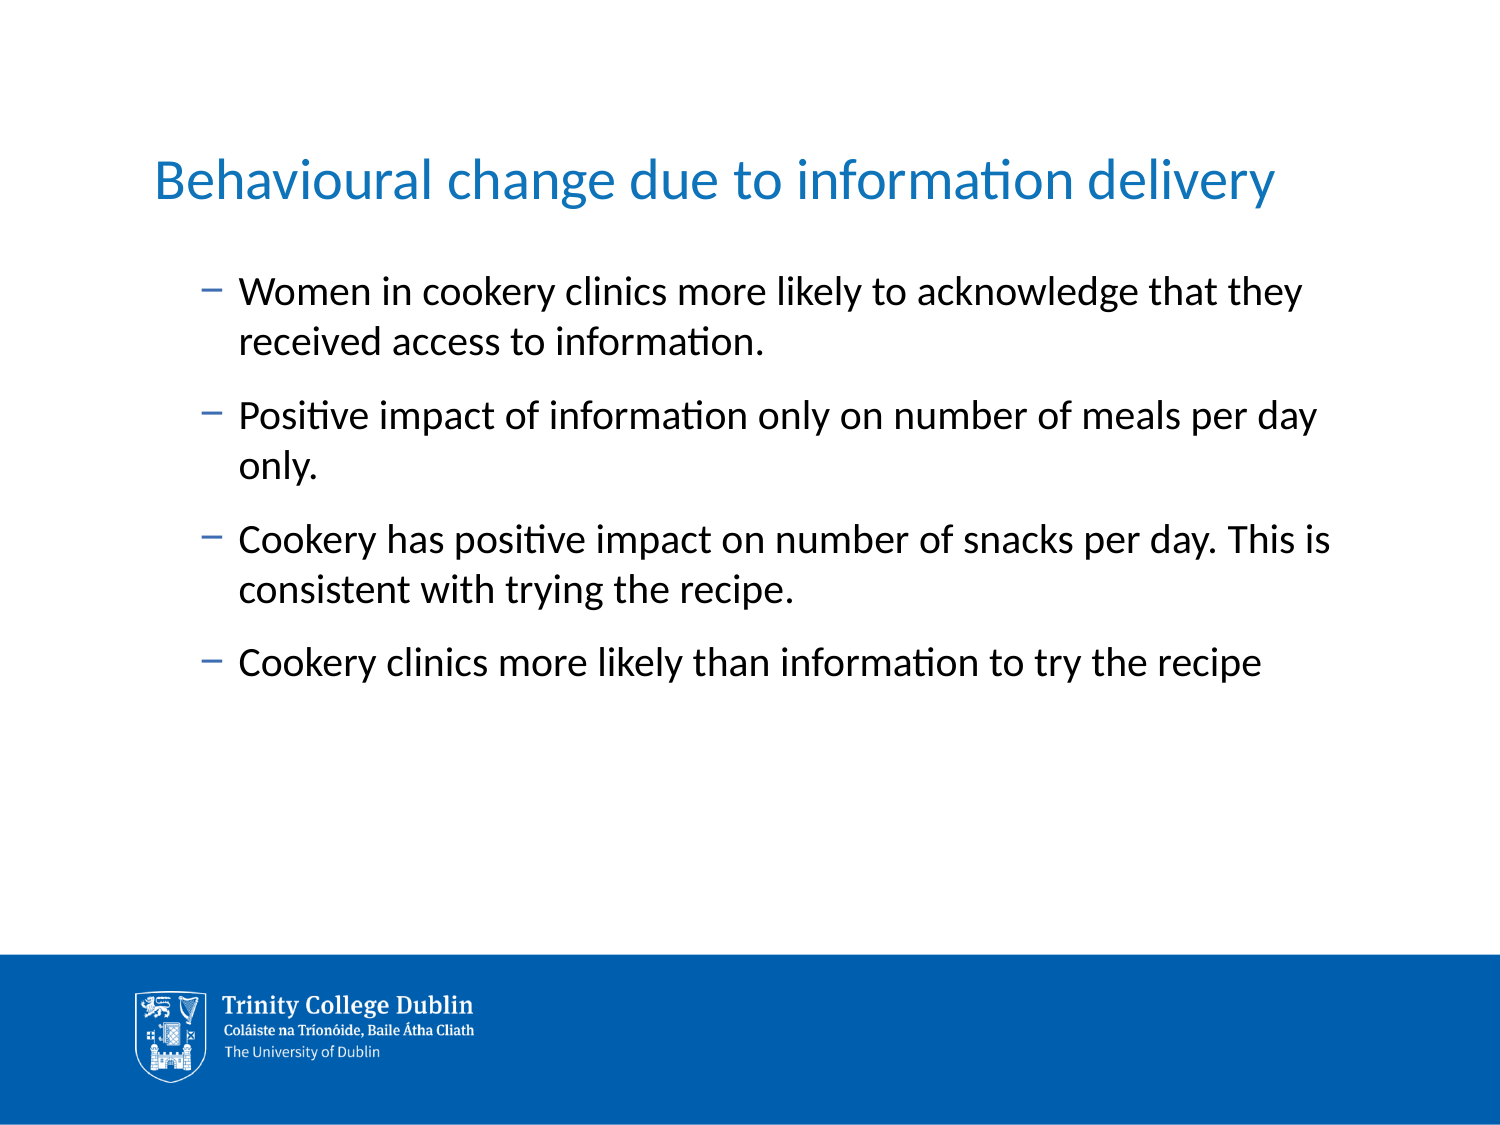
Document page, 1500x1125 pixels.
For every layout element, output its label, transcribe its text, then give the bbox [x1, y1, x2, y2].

title Behavioural change due to information delivery [154, 118, 1371, 211]
picture [135, 991, 474, 1083]
list Women in cookery clinics more likely to acknowledge that they received access to information. Positive impact of information only on number of meals per day only. Cookery has positive impact on number of snacks per day. This is consistent with trying the recipe. Cookery clinics more likely than information to try the recipe [135, 264, 1371, 850]
